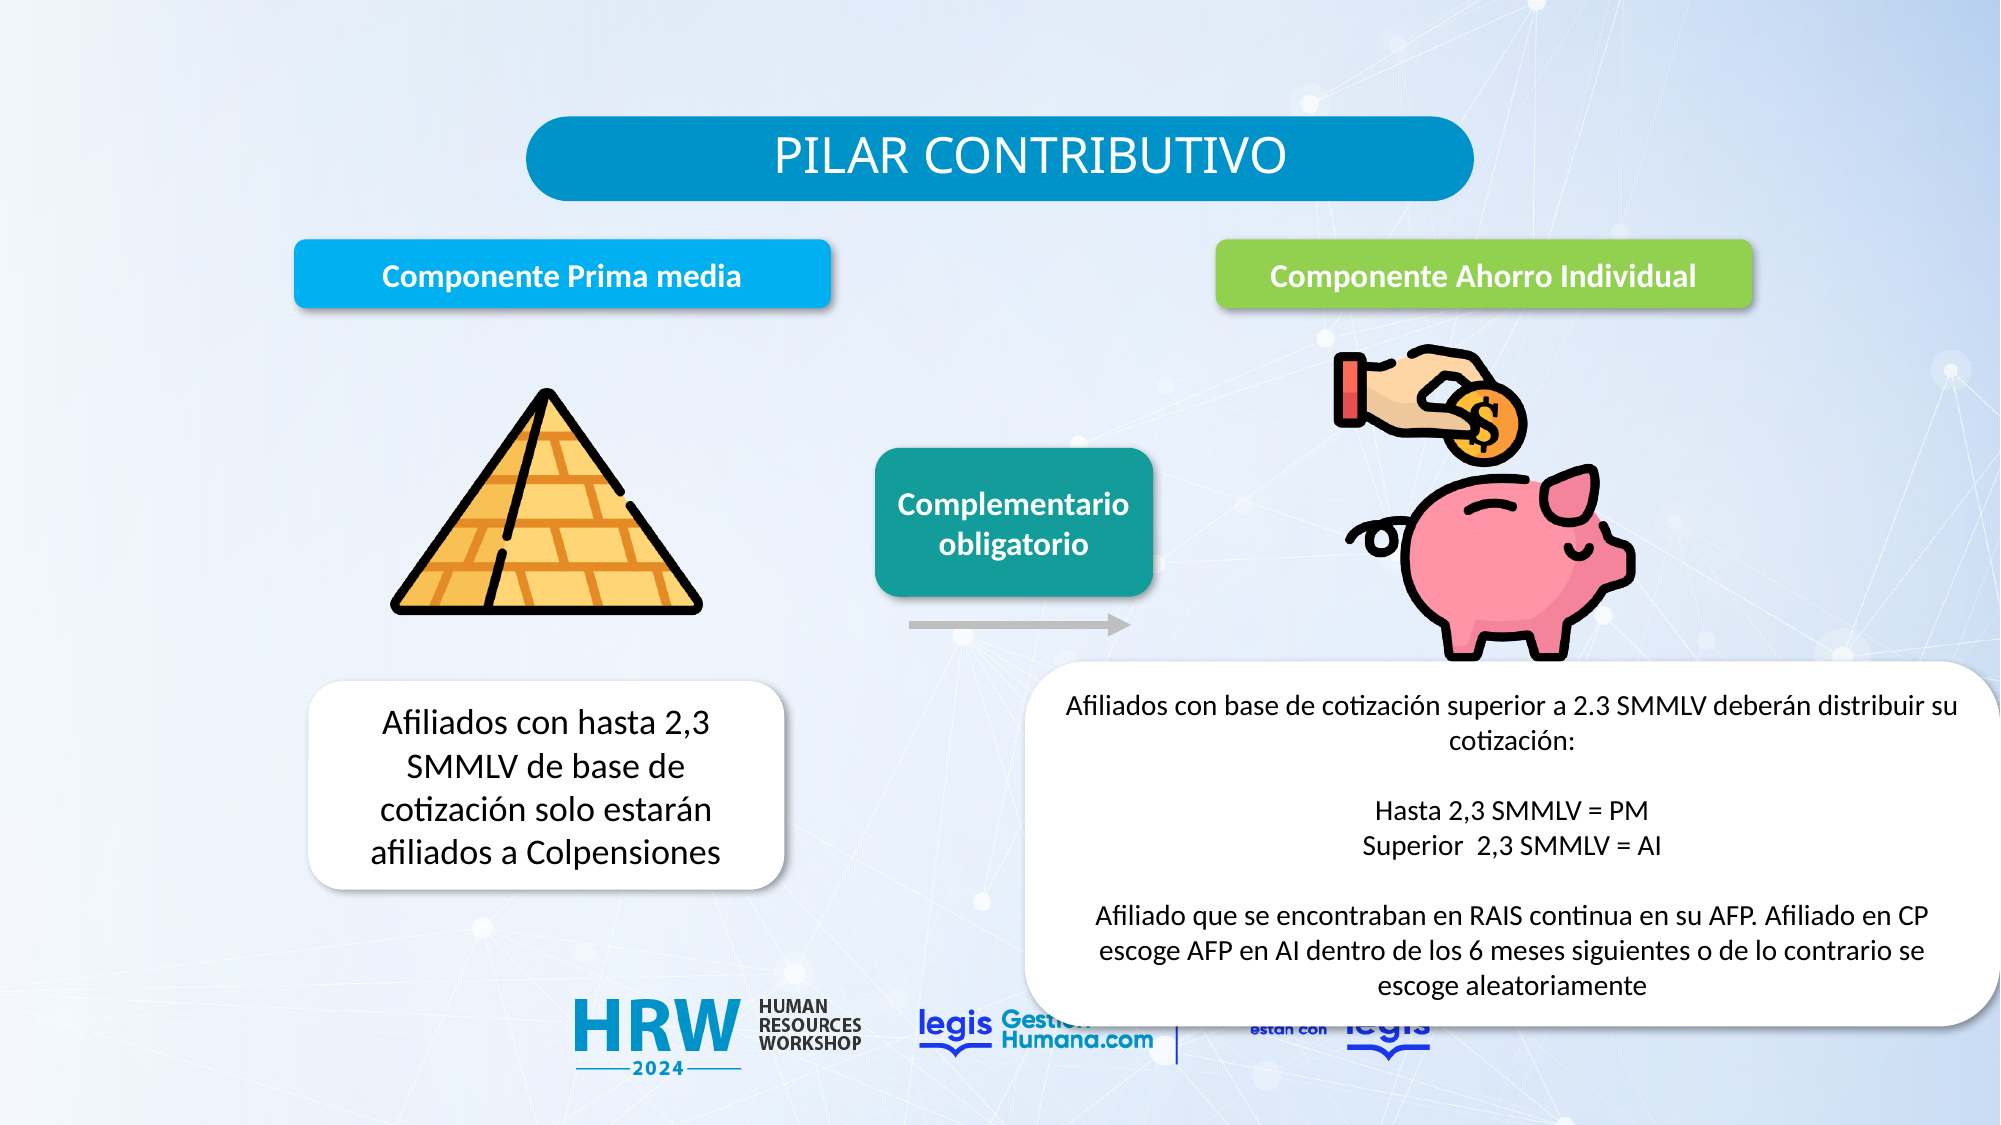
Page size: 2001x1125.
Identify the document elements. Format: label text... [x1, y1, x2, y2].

text_box Componente Ahorro Individual [1214, 238, 1754, 310]
text_box Componente Prima media [293, 238, 832, 310]
picture [0, 0, 2000, 1125]
text_box Afiliados con base de cotización superior a 2.3 SMMLV deberán distribuir su cotización: Hasta 2,3 SMMLV = PM Superior 2,3 SMMLV = AI Afiliado que se encontraban en RAIS continua en su AFP. Afiliado en CP escoge AFP en AI dentro de los 6 meses siguientes o de lo contrario se escoge aleatoriamente [1024, 661, 2000, 1027]
text_box Complementario obligatorio [873, 446, 1155, 598]
text_box [525, 116, 1460, 203]
text_box Afiliados con hasta 2,3 SMMLV de base de cotización solo estarán afiliados a Colpensiones [308, 681, 785, 890]
text_box PILAR CONTRIBUTIVO [557, 116, 1505, 192]
